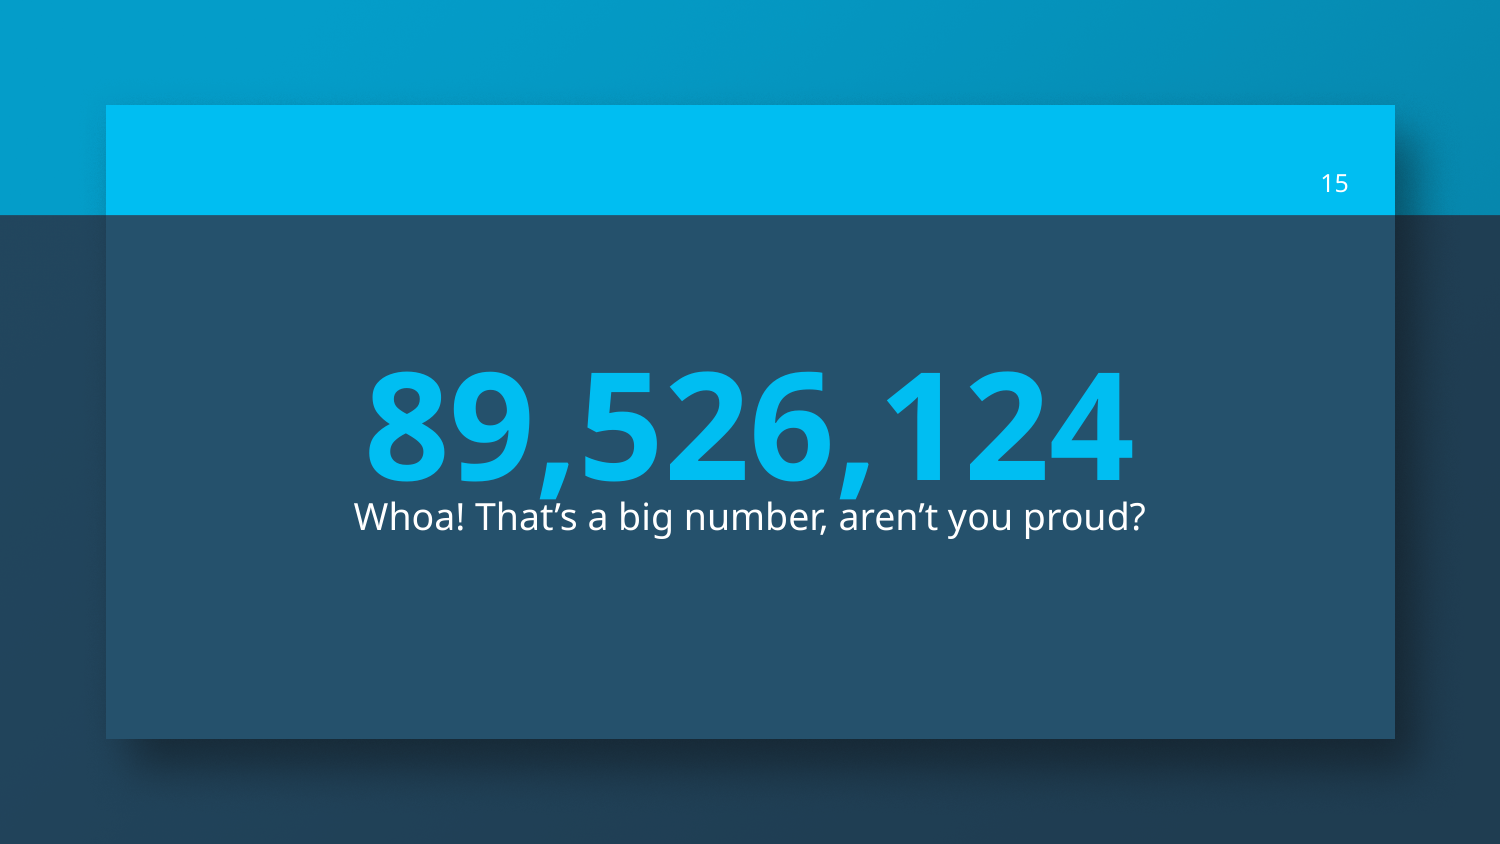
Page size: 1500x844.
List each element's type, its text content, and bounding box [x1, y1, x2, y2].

subtitle Whoa! That’s a big number, aren’t you proud? [226, 478, 1274, 608]
slide_number 15 [1273, 106, 1364, 217]
title 89,526,124 [226, 334, 1274, 478]
picture [0, 216, 1500, 844]
